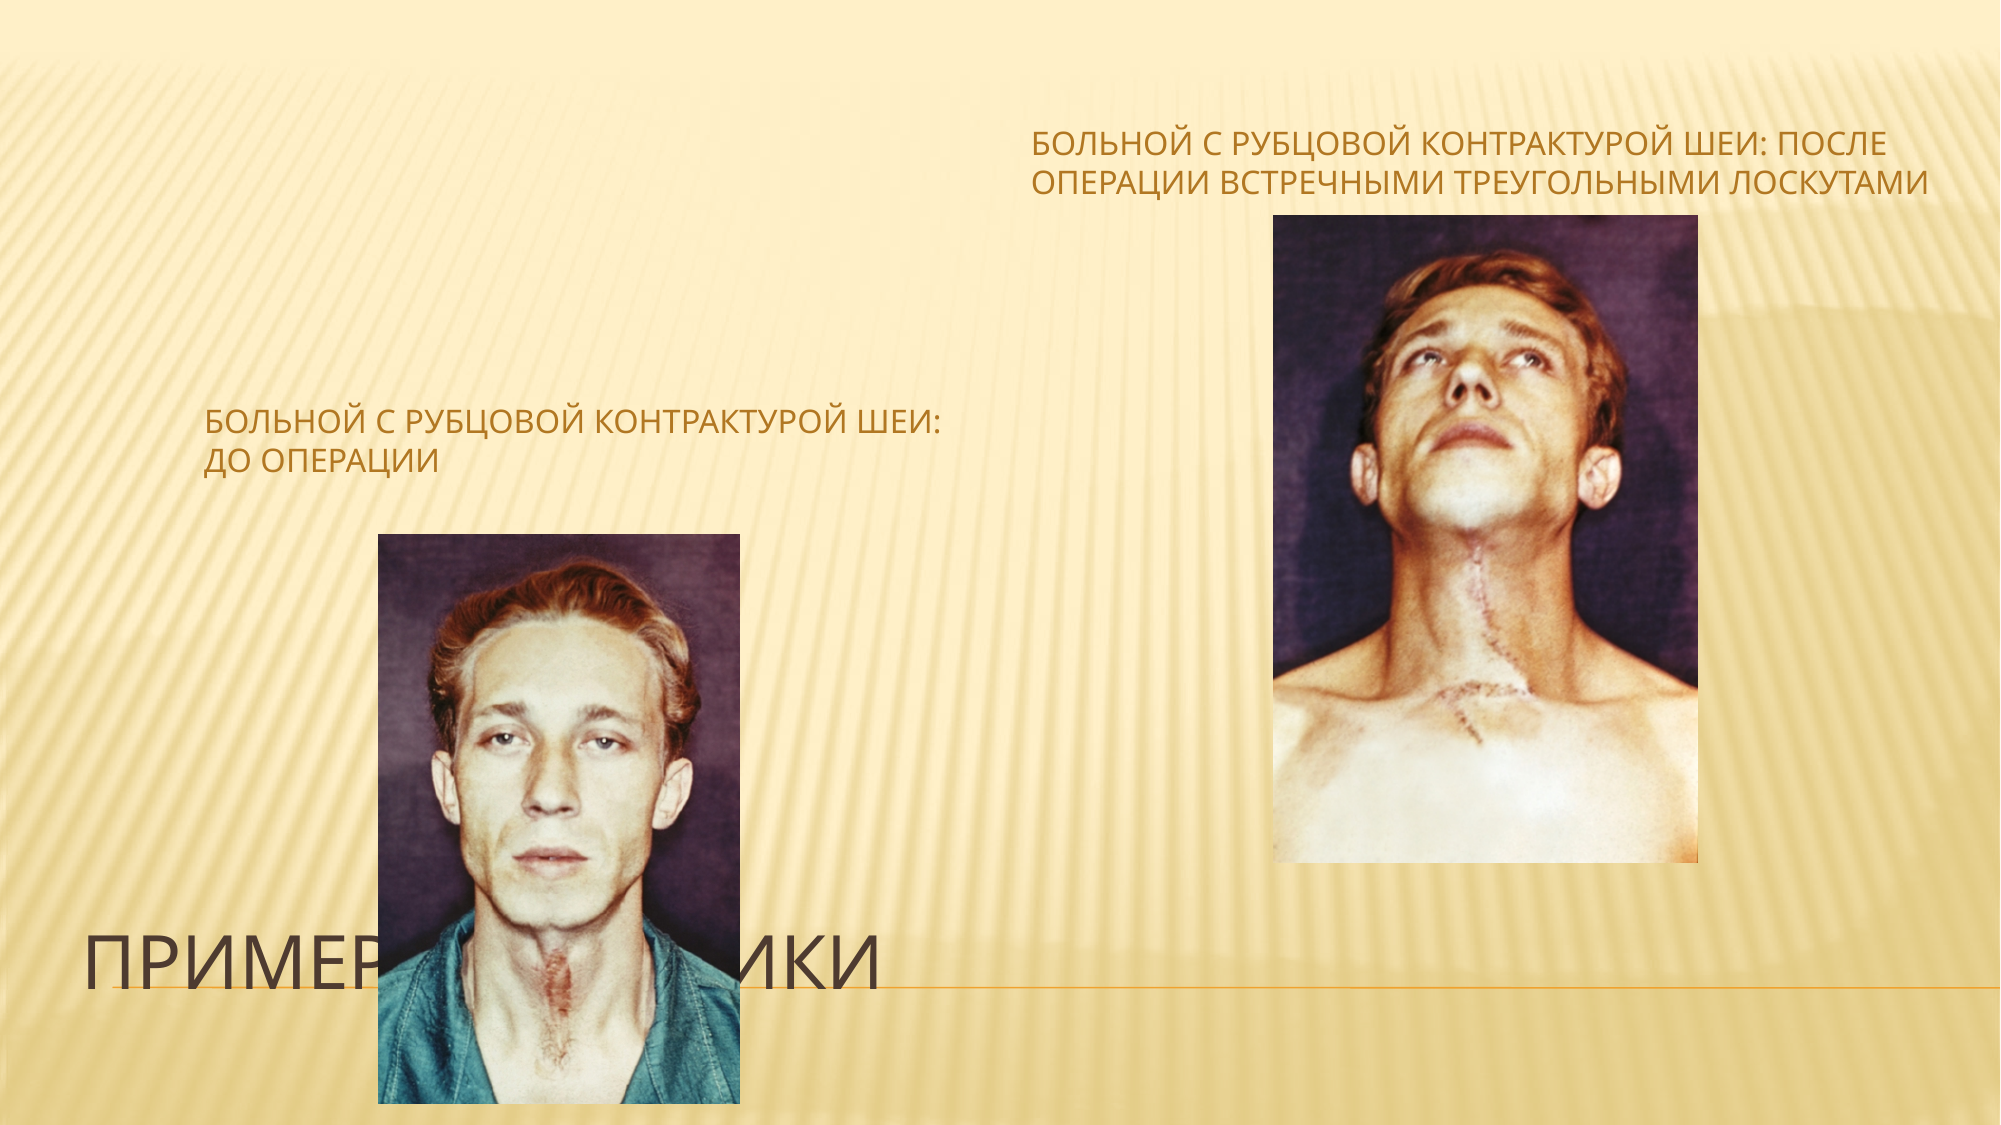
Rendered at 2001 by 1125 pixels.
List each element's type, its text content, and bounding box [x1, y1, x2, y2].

title Примеры пластики [66, 887, 367, 1033]
title Примеры пластики [749, 887, 1950, 1033]
list Больной с рубцовой контрактурой шеи: до операции [189, 393, 981, 487]
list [1272, 215, 1699, 863]
picture [377, 533, 741, 1105]
list Больной с рубцовой контрактурой шеи: после операции встречными треугольными лоскутами [1015, 109, 1955, 215]
